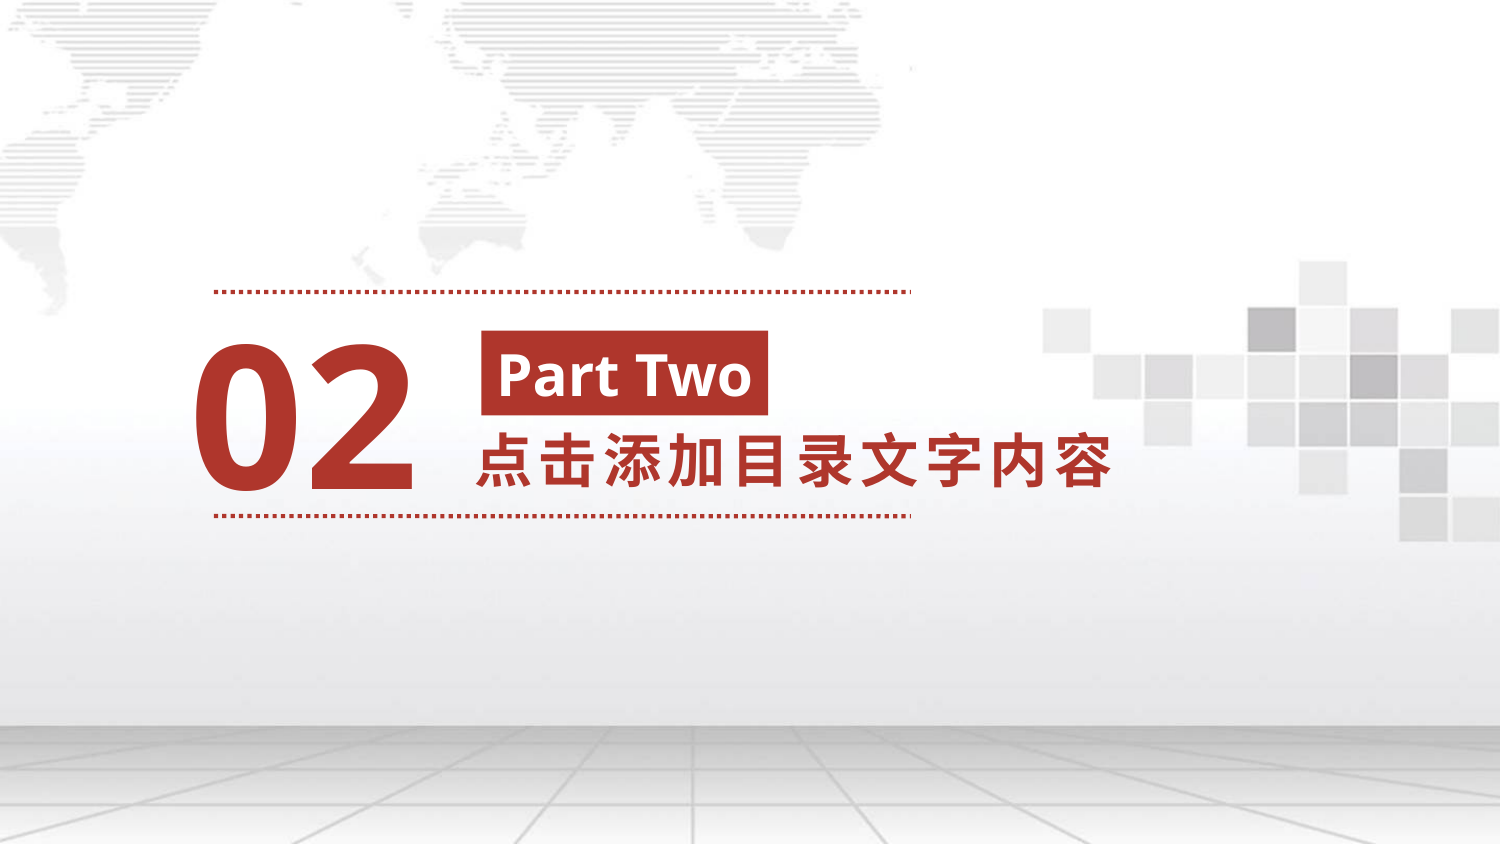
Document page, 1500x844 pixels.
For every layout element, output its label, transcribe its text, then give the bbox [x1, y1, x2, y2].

text_box 02 [175, 282, 434, 538]
picture [0, 0, 1500, 844]
text_box Part Two [481, 330, 769, 416]
text_box 点击添加目录文字内容 [459, 416, 1302, 502]
